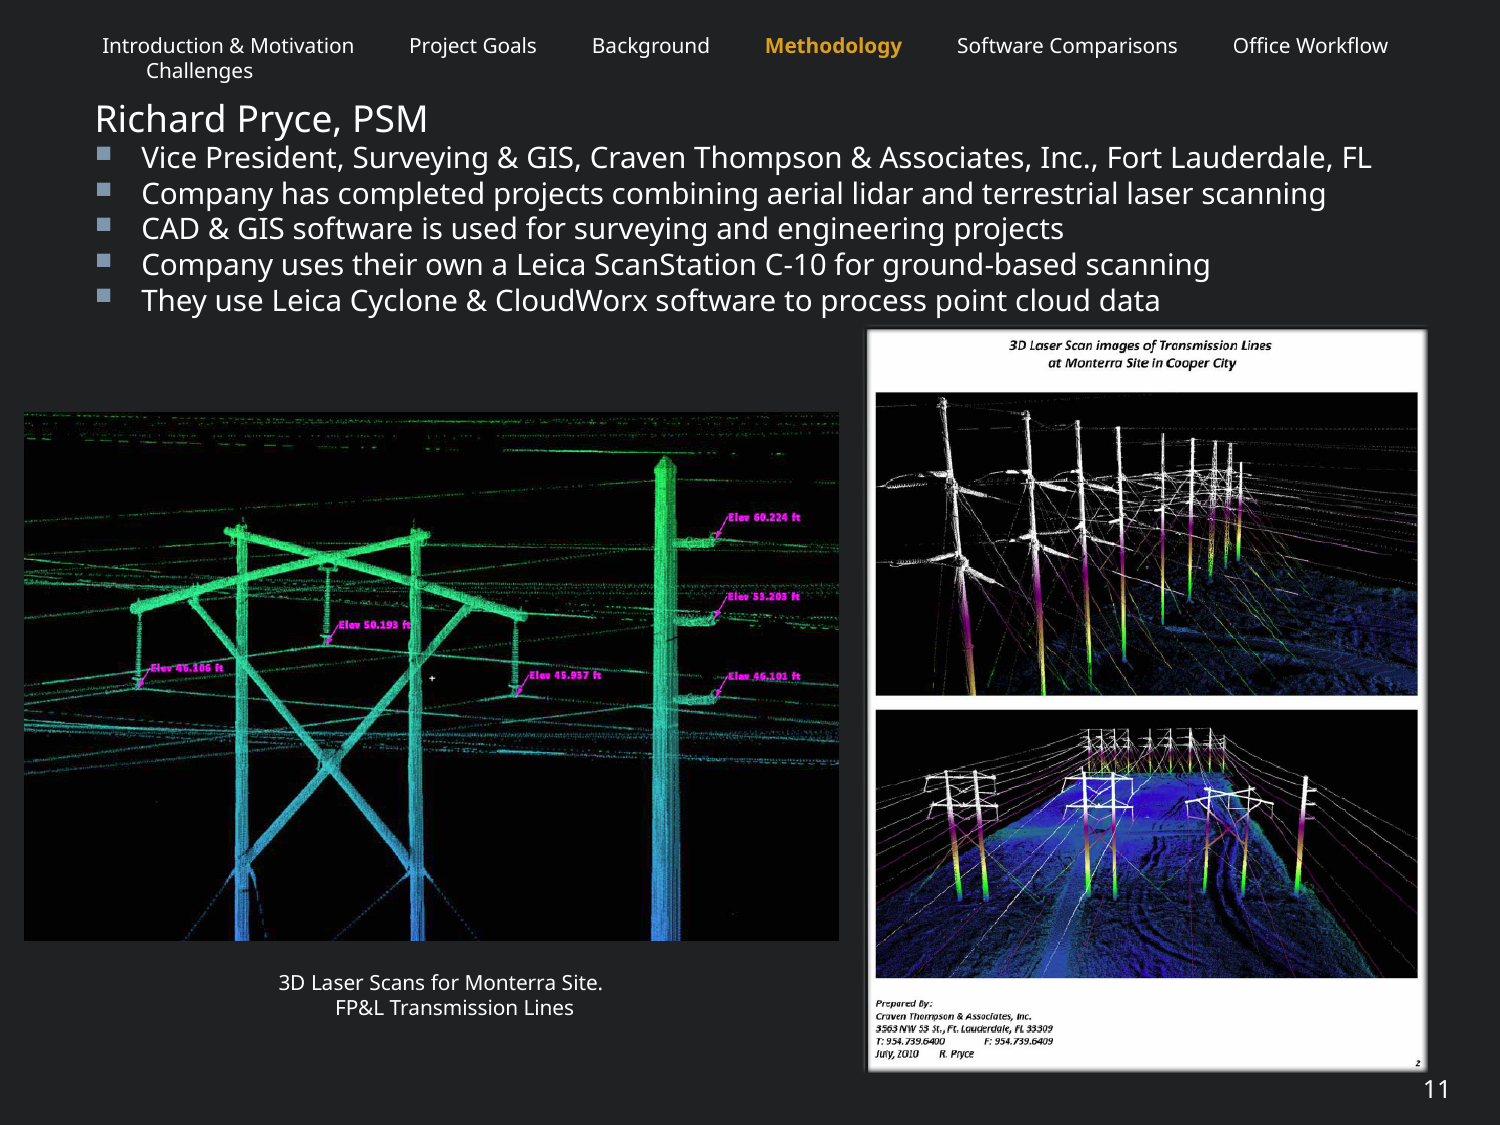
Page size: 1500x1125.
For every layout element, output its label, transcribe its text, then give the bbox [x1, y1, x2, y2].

slide_number 11 [1345, 1062, 1467, 1108]
text_box Richard Pryce, PSM Vice President, Surveying & GIS, Craven Thompson & Associates, Inc., Fort Lauderdale, FL Company has completed projects combining aerial lidar and terrestrial laser scanning CAD & GIS software is used for surveying and engineering projects Company uses their own a Leica ScanStation C-10 for ground-based scanning They use Leica Cyclone & CloudWorx software to process point cloud data [62, 87, 1413, 350]
text_box Introduction & Motivation Project Goals Background Methodology Software Comparisons Office Workflow Challenges [87, 24, 1413, 90]
text_box 3D Laser Scans for Monterra Site. FP&L Transmission Lines [262, 962, 625, 1028]
picture [24, 412, 839, 941]
picture [862, 324, 1430, 1075]
